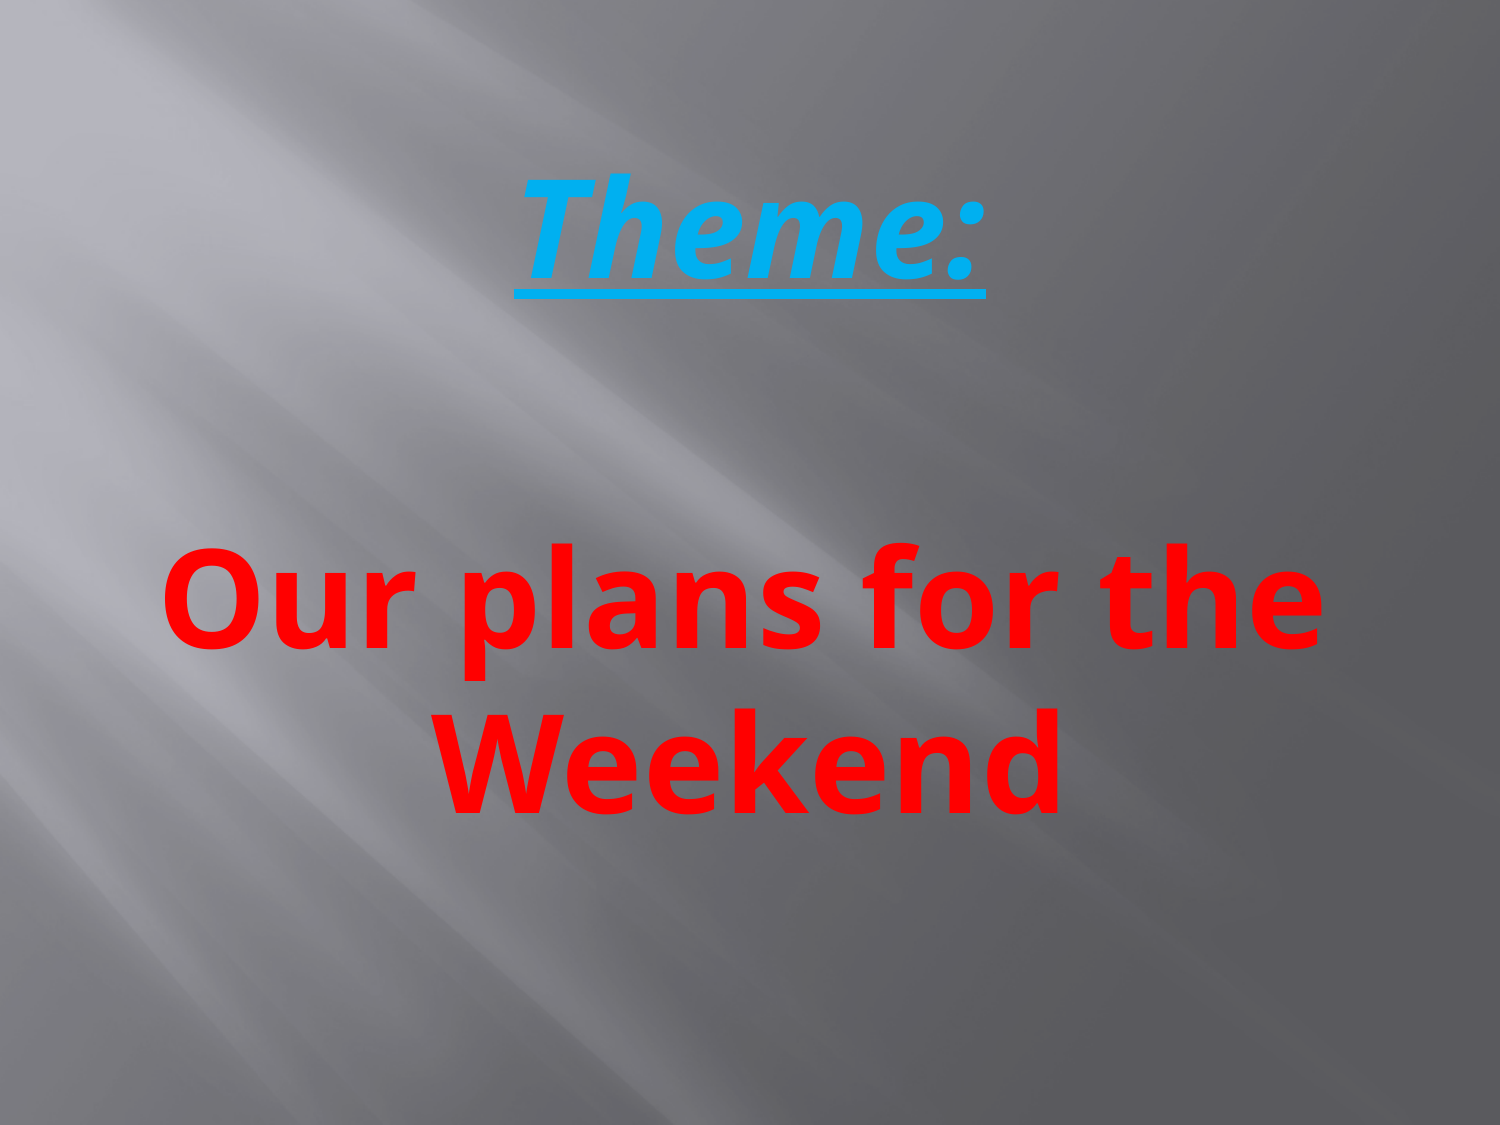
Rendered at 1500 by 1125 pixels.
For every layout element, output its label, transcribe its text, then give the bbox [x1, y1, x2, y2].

title Theme: Our plans for the Weekend [75, 45, 1425, 1102]
